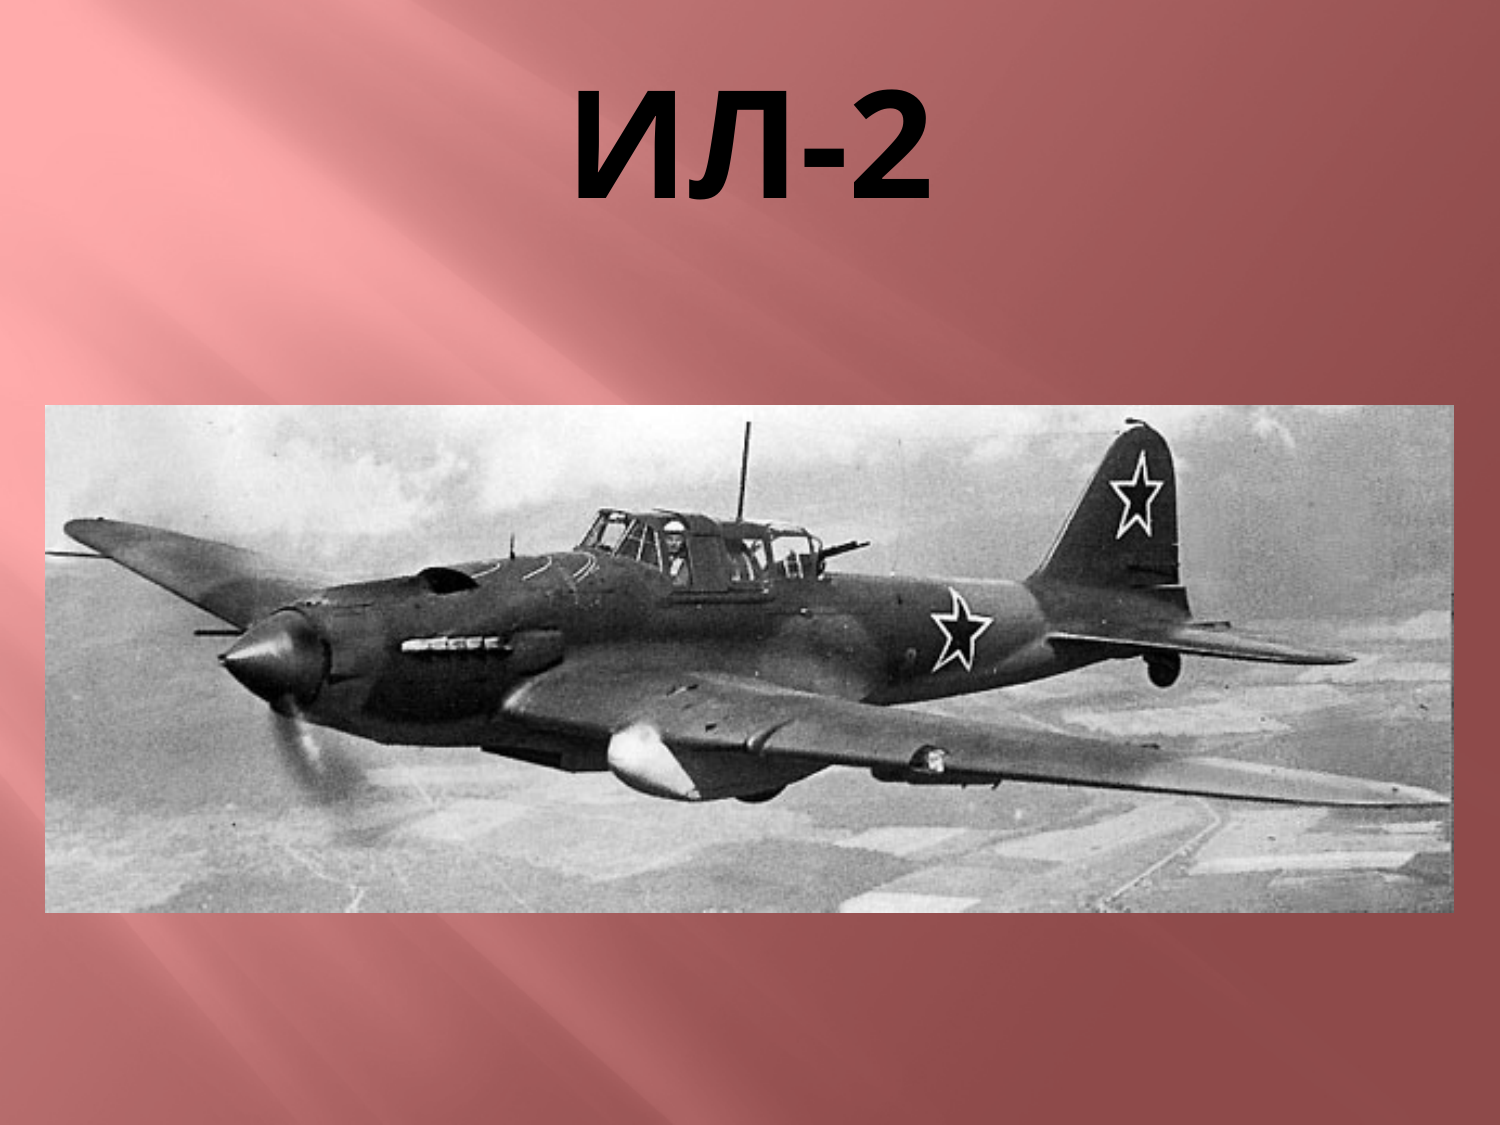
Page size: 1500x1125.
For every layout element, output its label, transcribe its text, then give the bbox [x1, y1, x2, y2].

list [45, 405, 1454, 913]
title ИЛ-2 [75, 45, 1425, 233]
